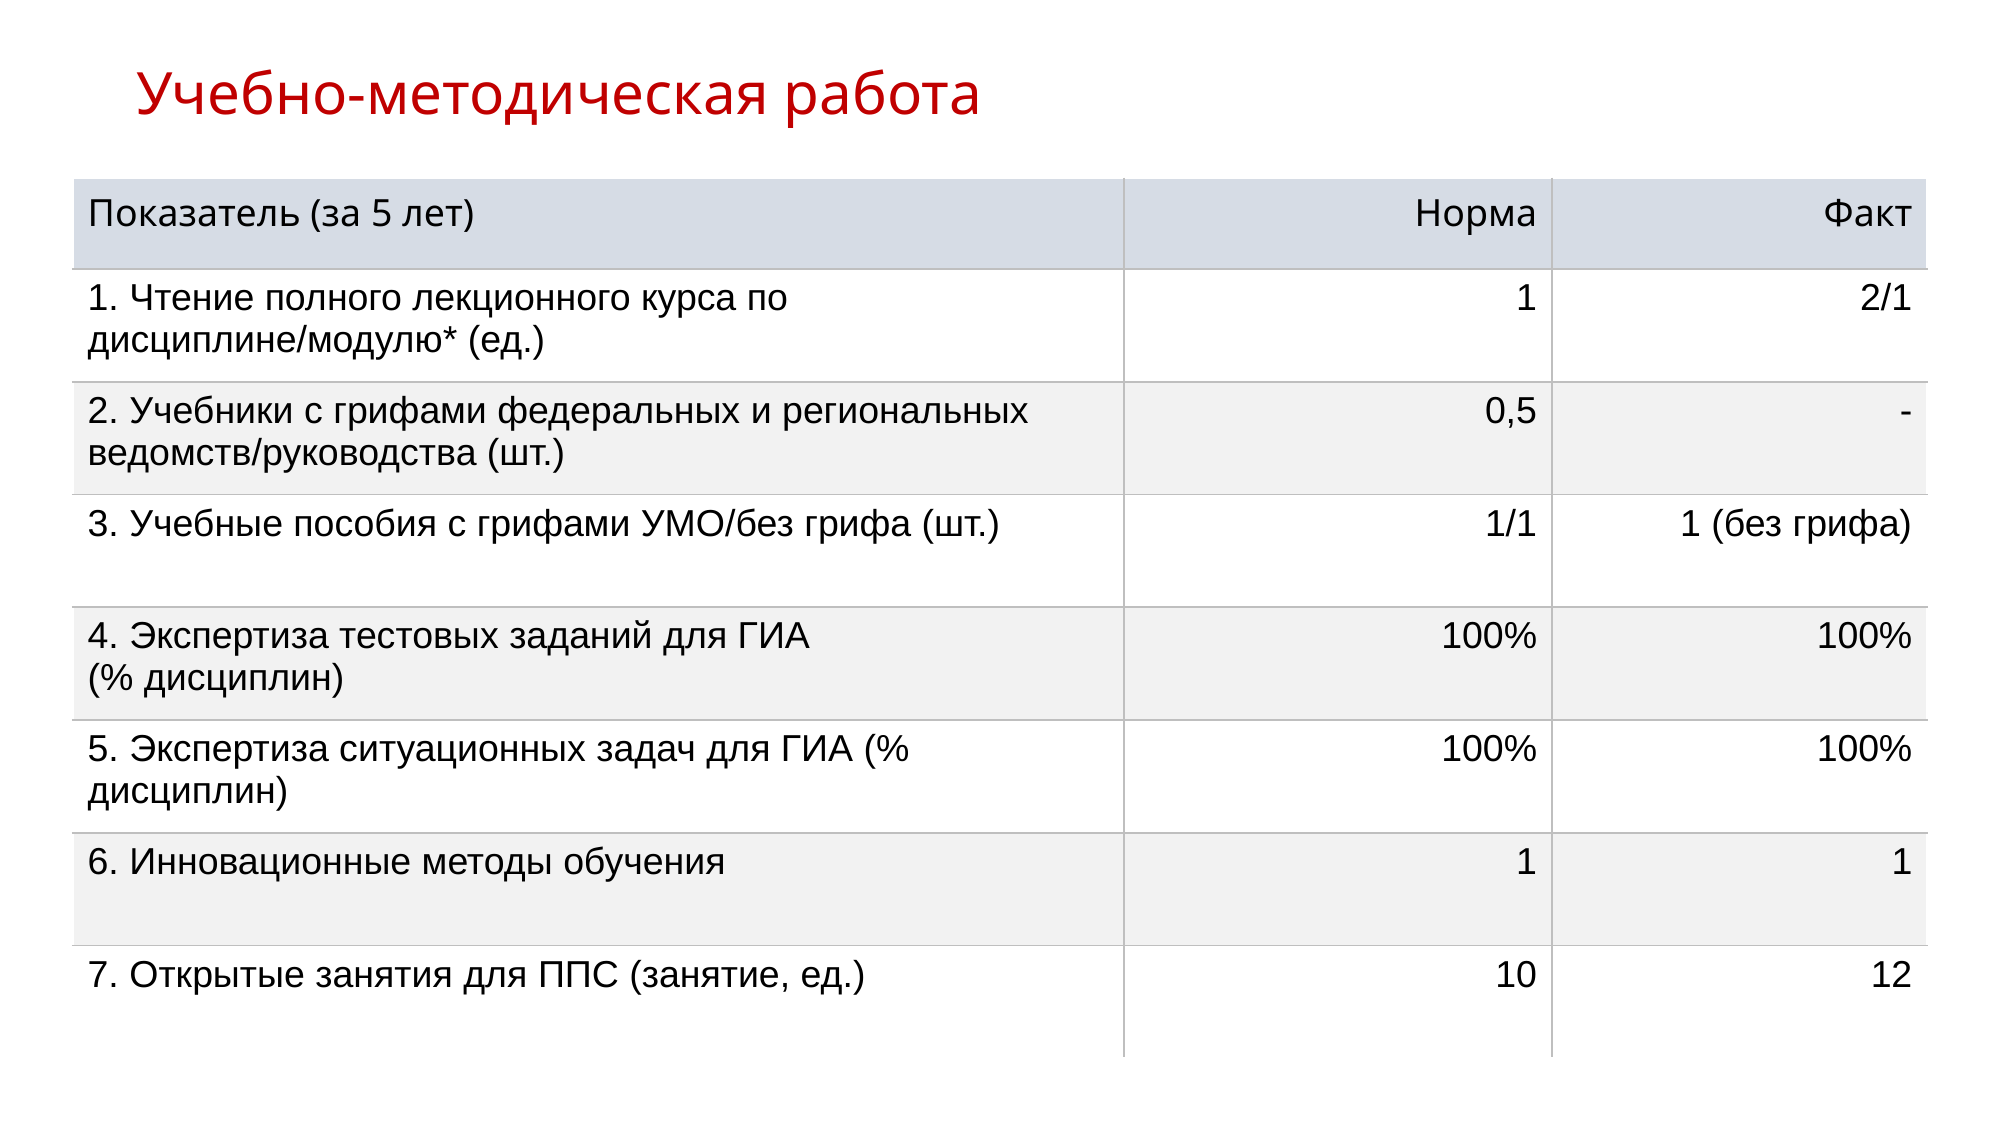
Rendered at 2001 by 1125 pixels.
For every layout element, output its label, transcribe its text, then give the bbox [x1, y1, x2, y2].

table_cell 1 (без грифа) [1553, 495, 1926, 606]
table_cell 2. Учебники с грифами федеральных и региональных ведомств/руководства (шт.) [74, 383, 1123, 494]
table_cell 100% [1125, 608, 1551, 719]
table_cell 1 [1125, 834, 1551, 945]
table_cell 1 [1125, 270, 1551, 381]
table_cell 1/1 [1125, 495, 1551, 606]
table_cell 2/1 [1553, 270, 1926, 381]
table_header Показатель (за 5 лет) [74, 179, 1123, 268]
table_cell - [1553, 383, 1926, 494]
table_cell 1 [1553, 834, 1926, 945]
table_header Норма [1125, 179, 1551, 268]
table_cell 6. Инновационные методы обучения [74, 834, 1123, 945]
table_cell 100% [1553, 608, 1926, 719]
table_cell 7. Открытые занятия для ППС (занятие, ед.) [74, 946, 1123, 1057]
text_box Учебно-методическая работа [121, 49, 998, 134]
table_header Факт [1553, 179, 1926, 268]
table_cell 1. Чтение полного лекционного курса по дисциплине/модулю* (ед.) [74, 270, 1123, 381]
table_cell 12 [1553, 946, 1926, 1057]
table_cell 4. Экспертиза тестовых заданий для ГИА (% дисциплин) [74, 608, 1123, 719]
table_cell 5. Экспертиза ситуационных задач для ГИА (% дисциплин) [74, 721, 1123, 832]
table_cell 100% [1125, 721, 1551, 832]
table_cell 10 [1125, 946, 1551, 1057]
table_cell 3. Учебные пособия с грифами УМО/без грифа (шт.) [74, 495, 1123, 606]
table_cell 0,5 [1125, 383, 1551, 494]
table_cell 100% [1553, 721, 1926, 832]
